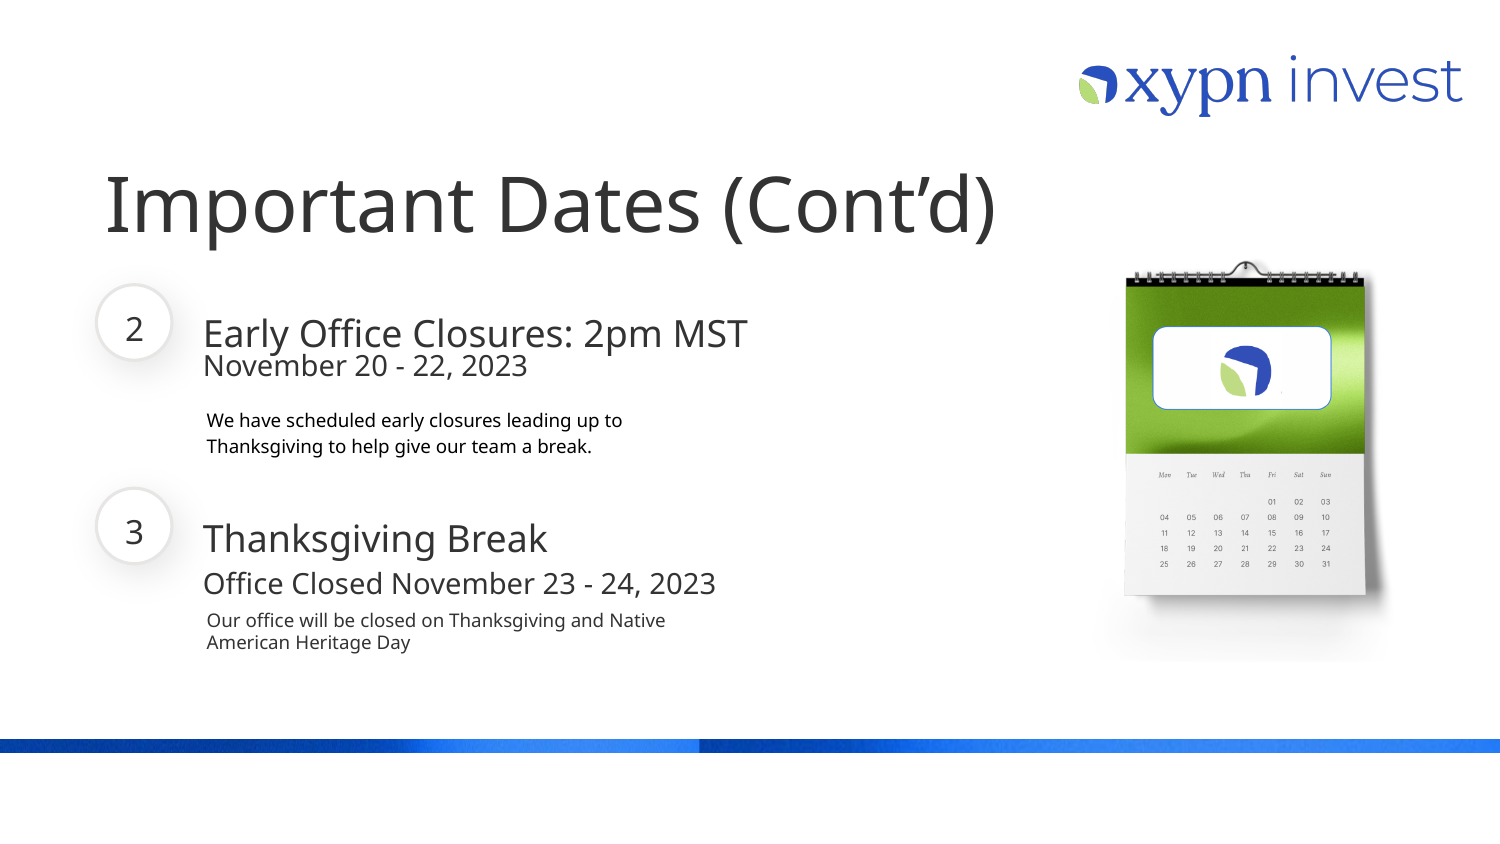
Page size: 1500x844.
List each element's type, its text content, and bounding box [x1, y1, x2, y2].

text_box Thanksgiving Break Office Closed November 23 - 24, 2023 [191, 503, 976, 564]
title Important Dates (Cont’d) [90, 140, 1390, 285]
text_box 2 [124, 302, 150, 349]
text_box [96, 488, 172, 564]
text_box Our office will be closed on Thanksgiving and Native American Heritage Day [191, 593, 741, 669]
text_box [96, 285, 172, 361]
text_box 3 [124, 504, 136, 551]
picture [1052, 36, 1490, 136]
text_box Early Office Closures: 2pm MST November 20 - 22, 2023 [191, 297, 976, 358]
picture [981, 205, 1492, 716]
picture [0, 738, 1500, 754]
text_box We have scheduled early closures leading up to Thanksgiving to help give our team a break. [191, 390, 741, 472]
